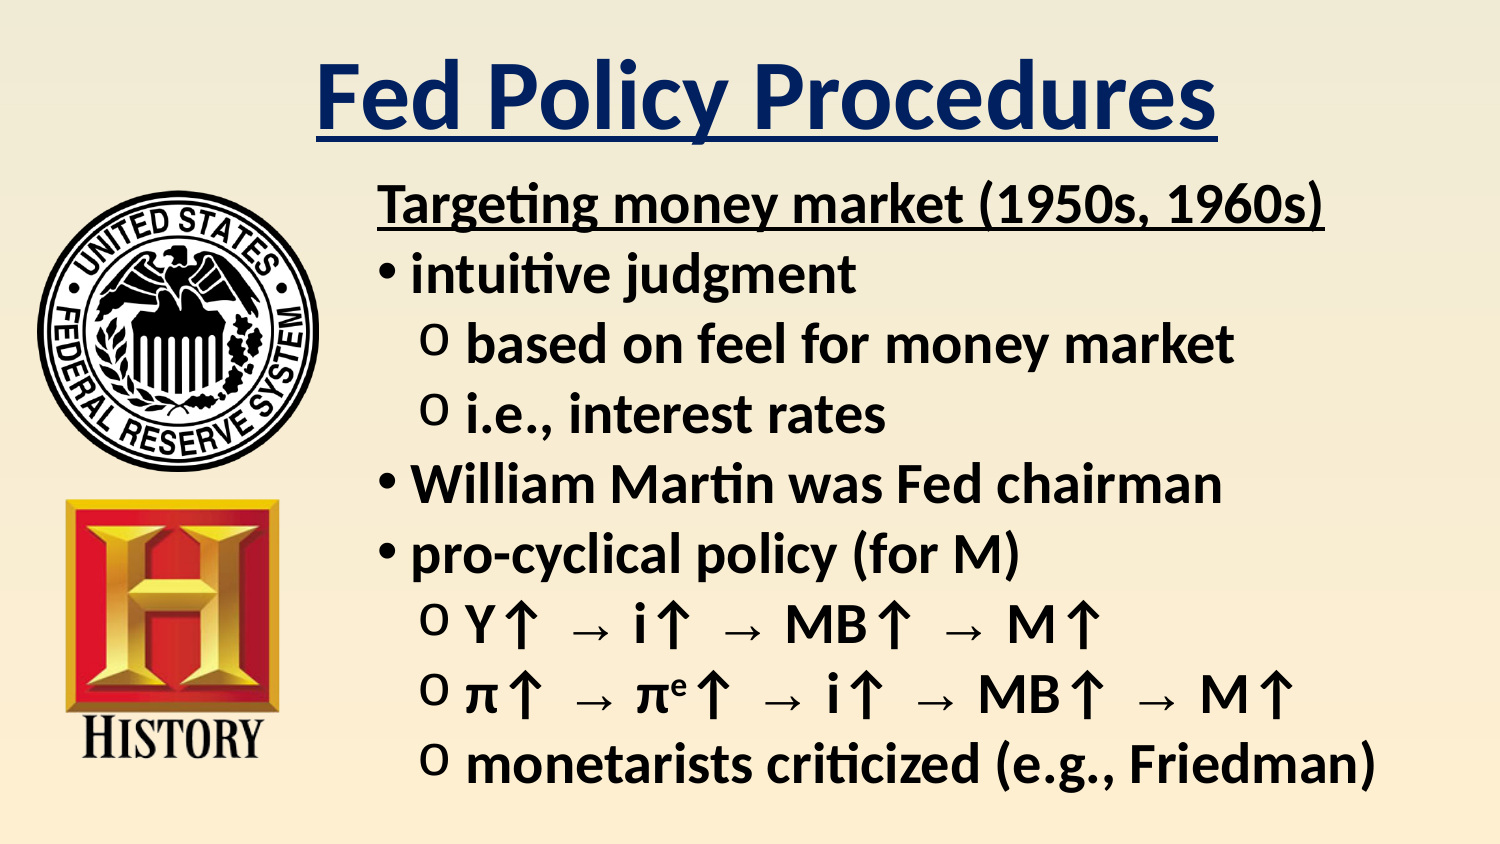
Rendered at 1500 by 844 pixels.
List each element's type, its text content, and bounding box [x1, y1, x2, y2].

picture [37, 190, 319, 473]
picture [53, 492, 288, 772]
text_box Targeting money market (1950s, 1960s) intuitive judgment based on feel for money market i.e., interest rates William Martin was Fed chairman pro-cyclical policy (for M) Y↑ → i↑ → MB↑ → M↑ π↑ → πe↑ → i↑ → MB↑ → M↑ monetarists criticized (e.g., Friedman) [362, 158, 1438, 803]
text_box Fed Policy Procedures [300, 21, 1233, 157]
